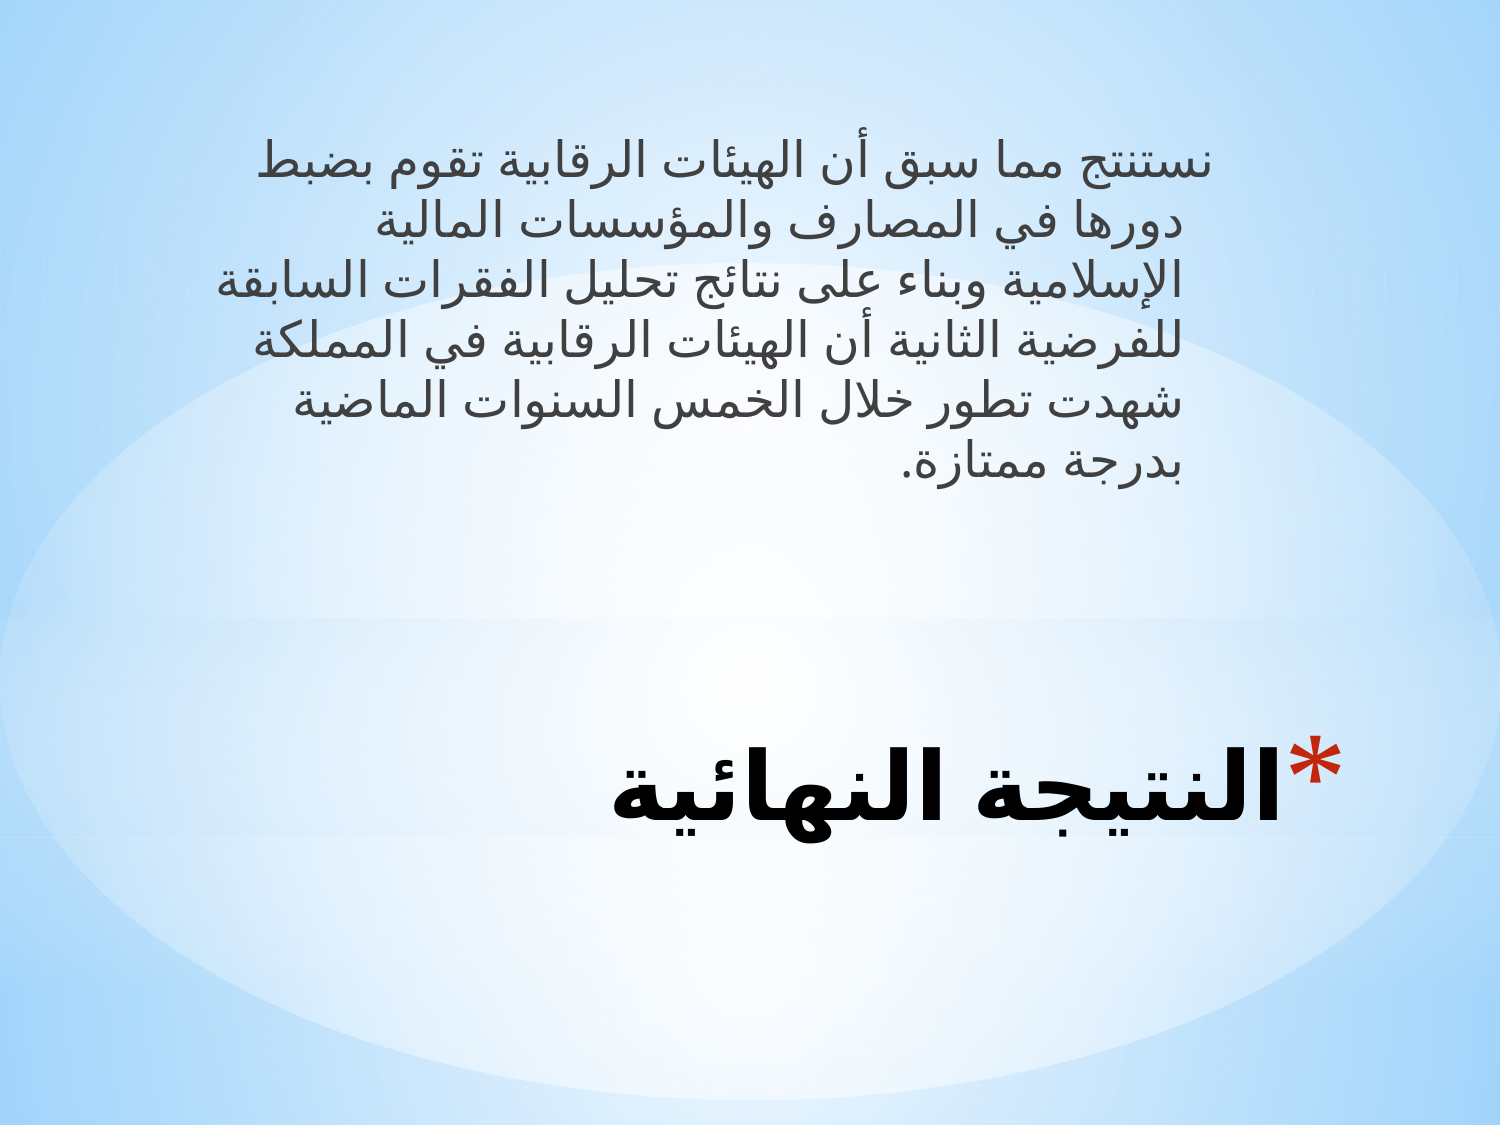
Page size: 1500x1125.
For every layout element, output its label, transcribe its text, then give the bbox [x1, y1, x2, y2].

list نستنتج مما سبق أن الهيئات الرقابية تقوم بضبط دورها في المصارف والمؤسسات المالية الإسلامية وبناء على نتائج تحليل الفقرات السابقة للفرضية الثانية أن الهيئات الرقابية في المملكة شهدت تطور خلال الخمس السنوات الماضية بدرجة ممتازة. [187, 120, 1238, 690]
title النتيجة النهائية [294, 717, 1363, 905]
